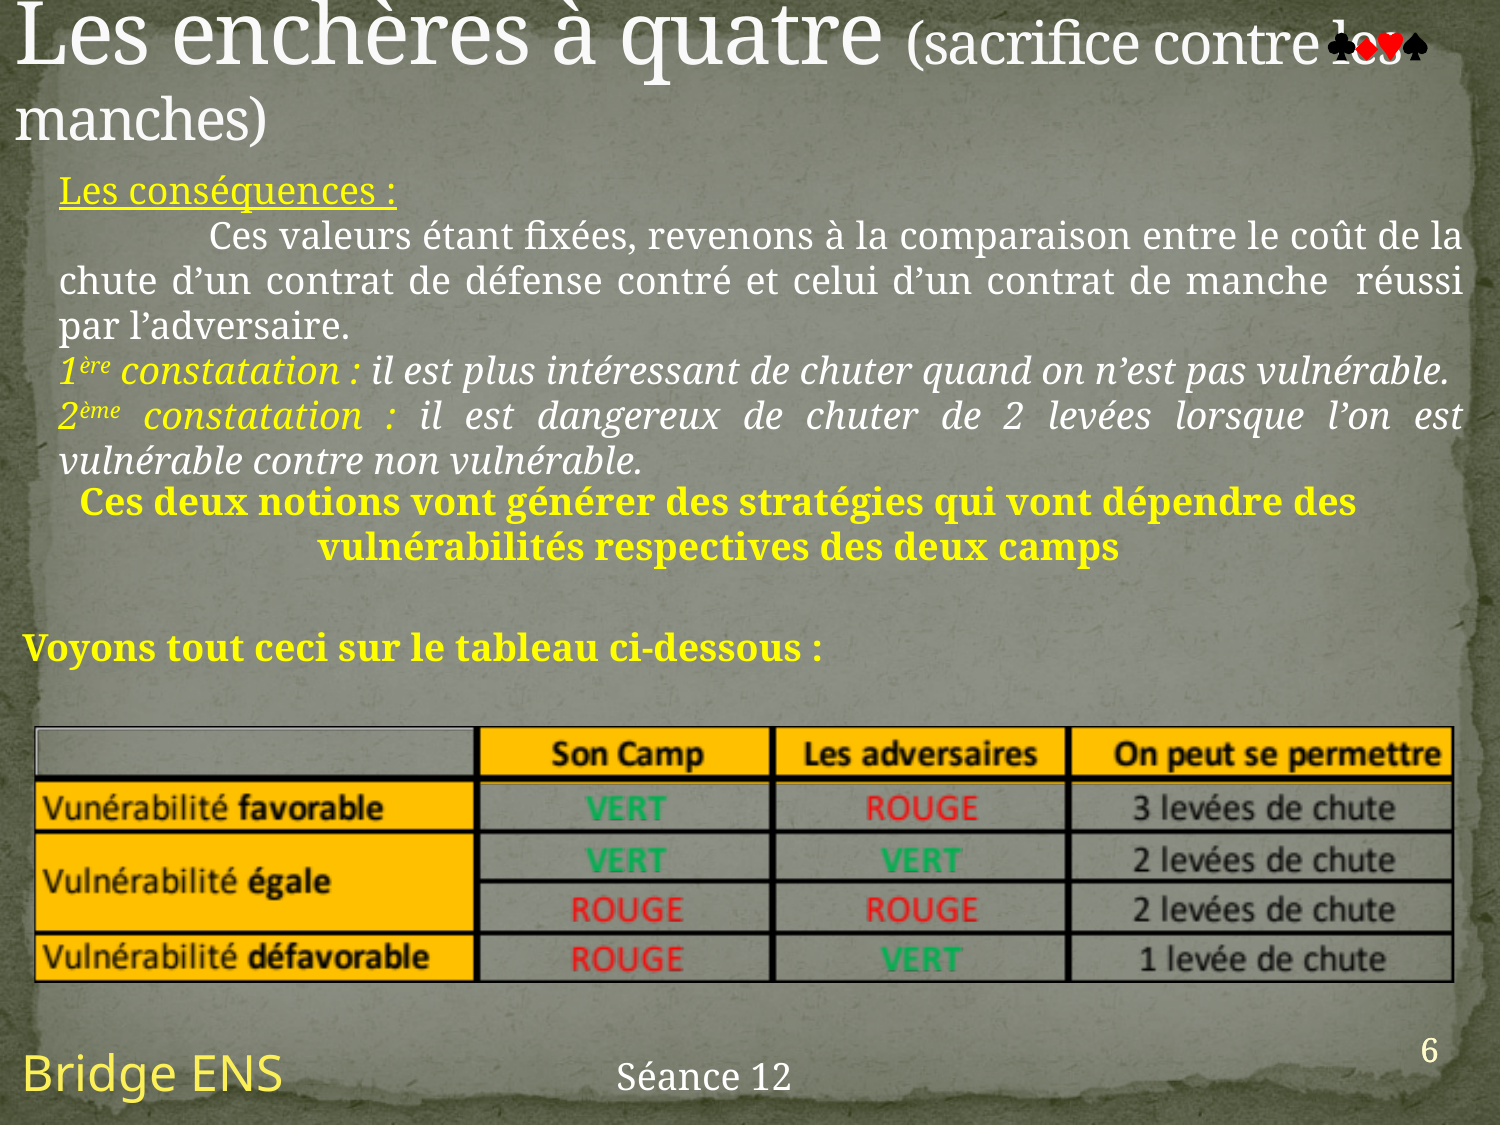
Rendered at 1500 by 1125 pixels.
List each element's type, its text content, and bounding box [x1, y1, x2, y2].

text_box Séance 12 [601, 1045, 808, 1106]
title Les enchères à quatre (sacrifice contre les manches) [0, 0, 1490, 160]
text_box Bridge ENS [6, 1034, 299, 1109]
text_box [39, 731, 1452, 980]
text_box Voyons tout ceci sur le tableau ci-dessous : [7, 617, 839, 677]
text_box Les conséquences : Ces valeurs étant fixées, revenons à la comparaison entre le coût de la chute d’un contrat de défense contré et celui d’un contrat de manche réussi par l’adversaire. 1ère constatation : il est plus intéressant de chuter quand on n’est pas vulnérable. 2ème constatation : il est dangereux de chuter de 2 levées lorsque l’on est vulnérable contre non vulnérable. [43, 159, 1480, 490]
text_box 6 [1379, 1013, 1480, 1089]
text_box Ces deux notions vont générer des stratégies qui vont dépendre des vulnérabilités respectives des deux camps [34, 470, 1404, 576]
text_box  [1312, 14, 1443, 75]
